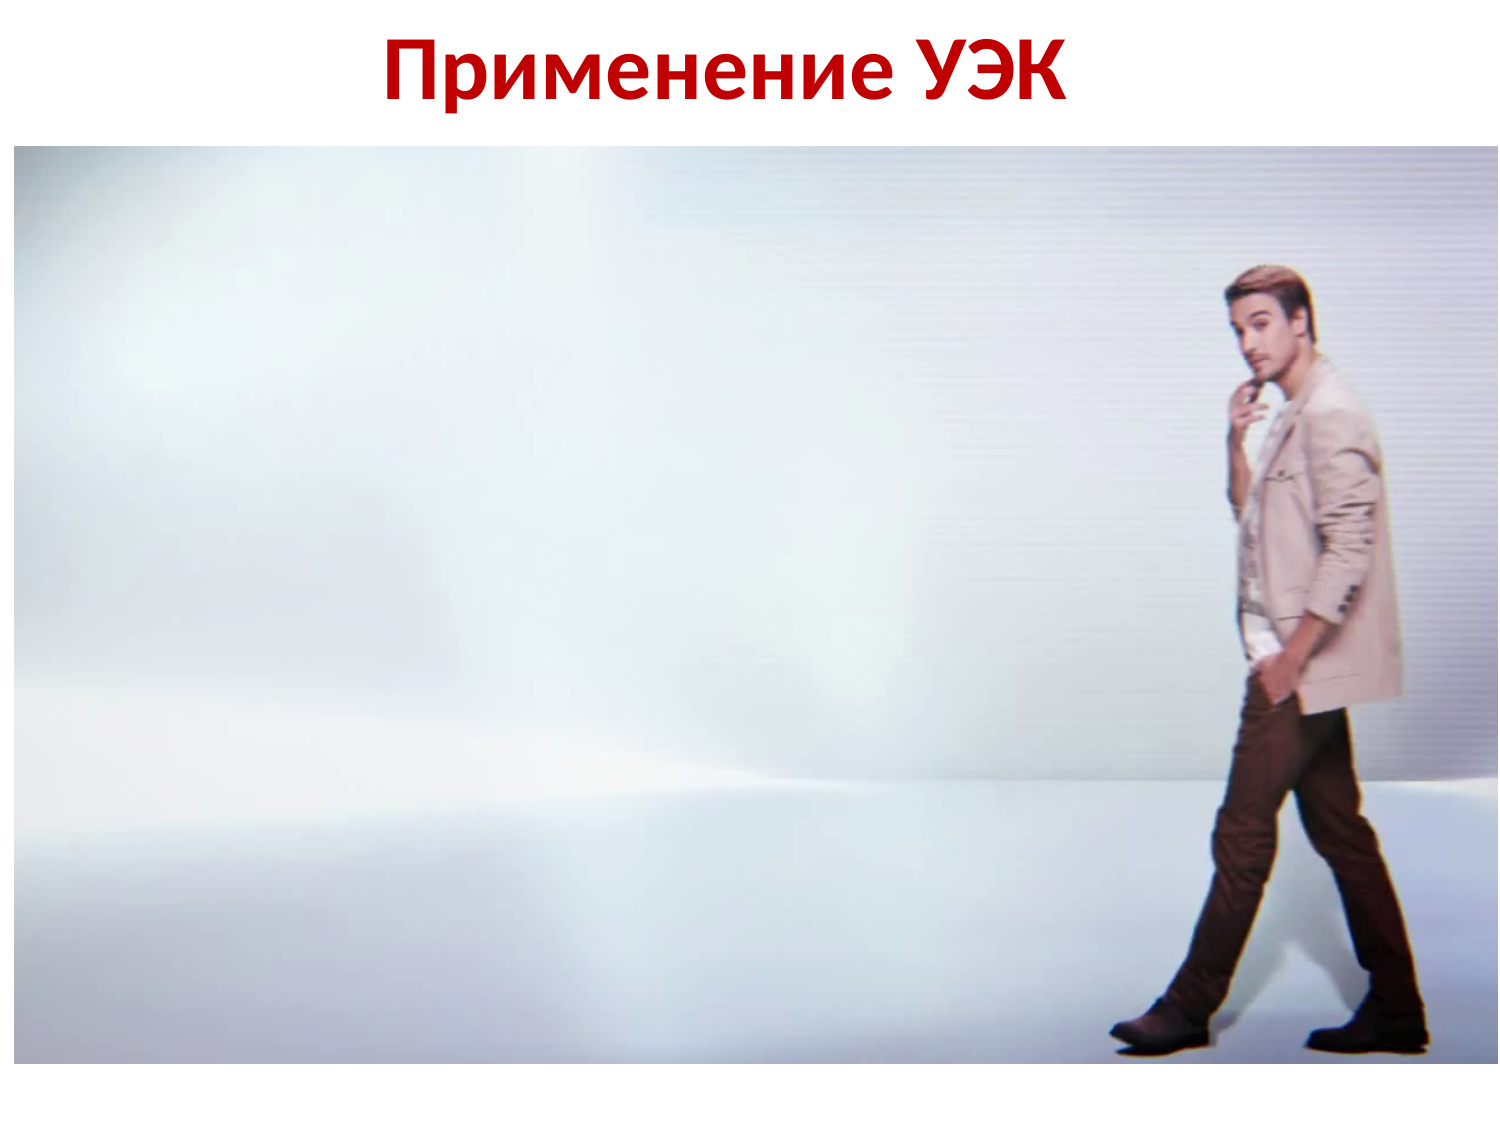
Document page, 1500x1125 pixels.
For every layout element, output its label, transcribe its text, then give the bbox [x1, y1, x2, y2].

list Применение УЭК [26, 0, 1425, 144]
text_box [13, 145, 1500, 1065]
